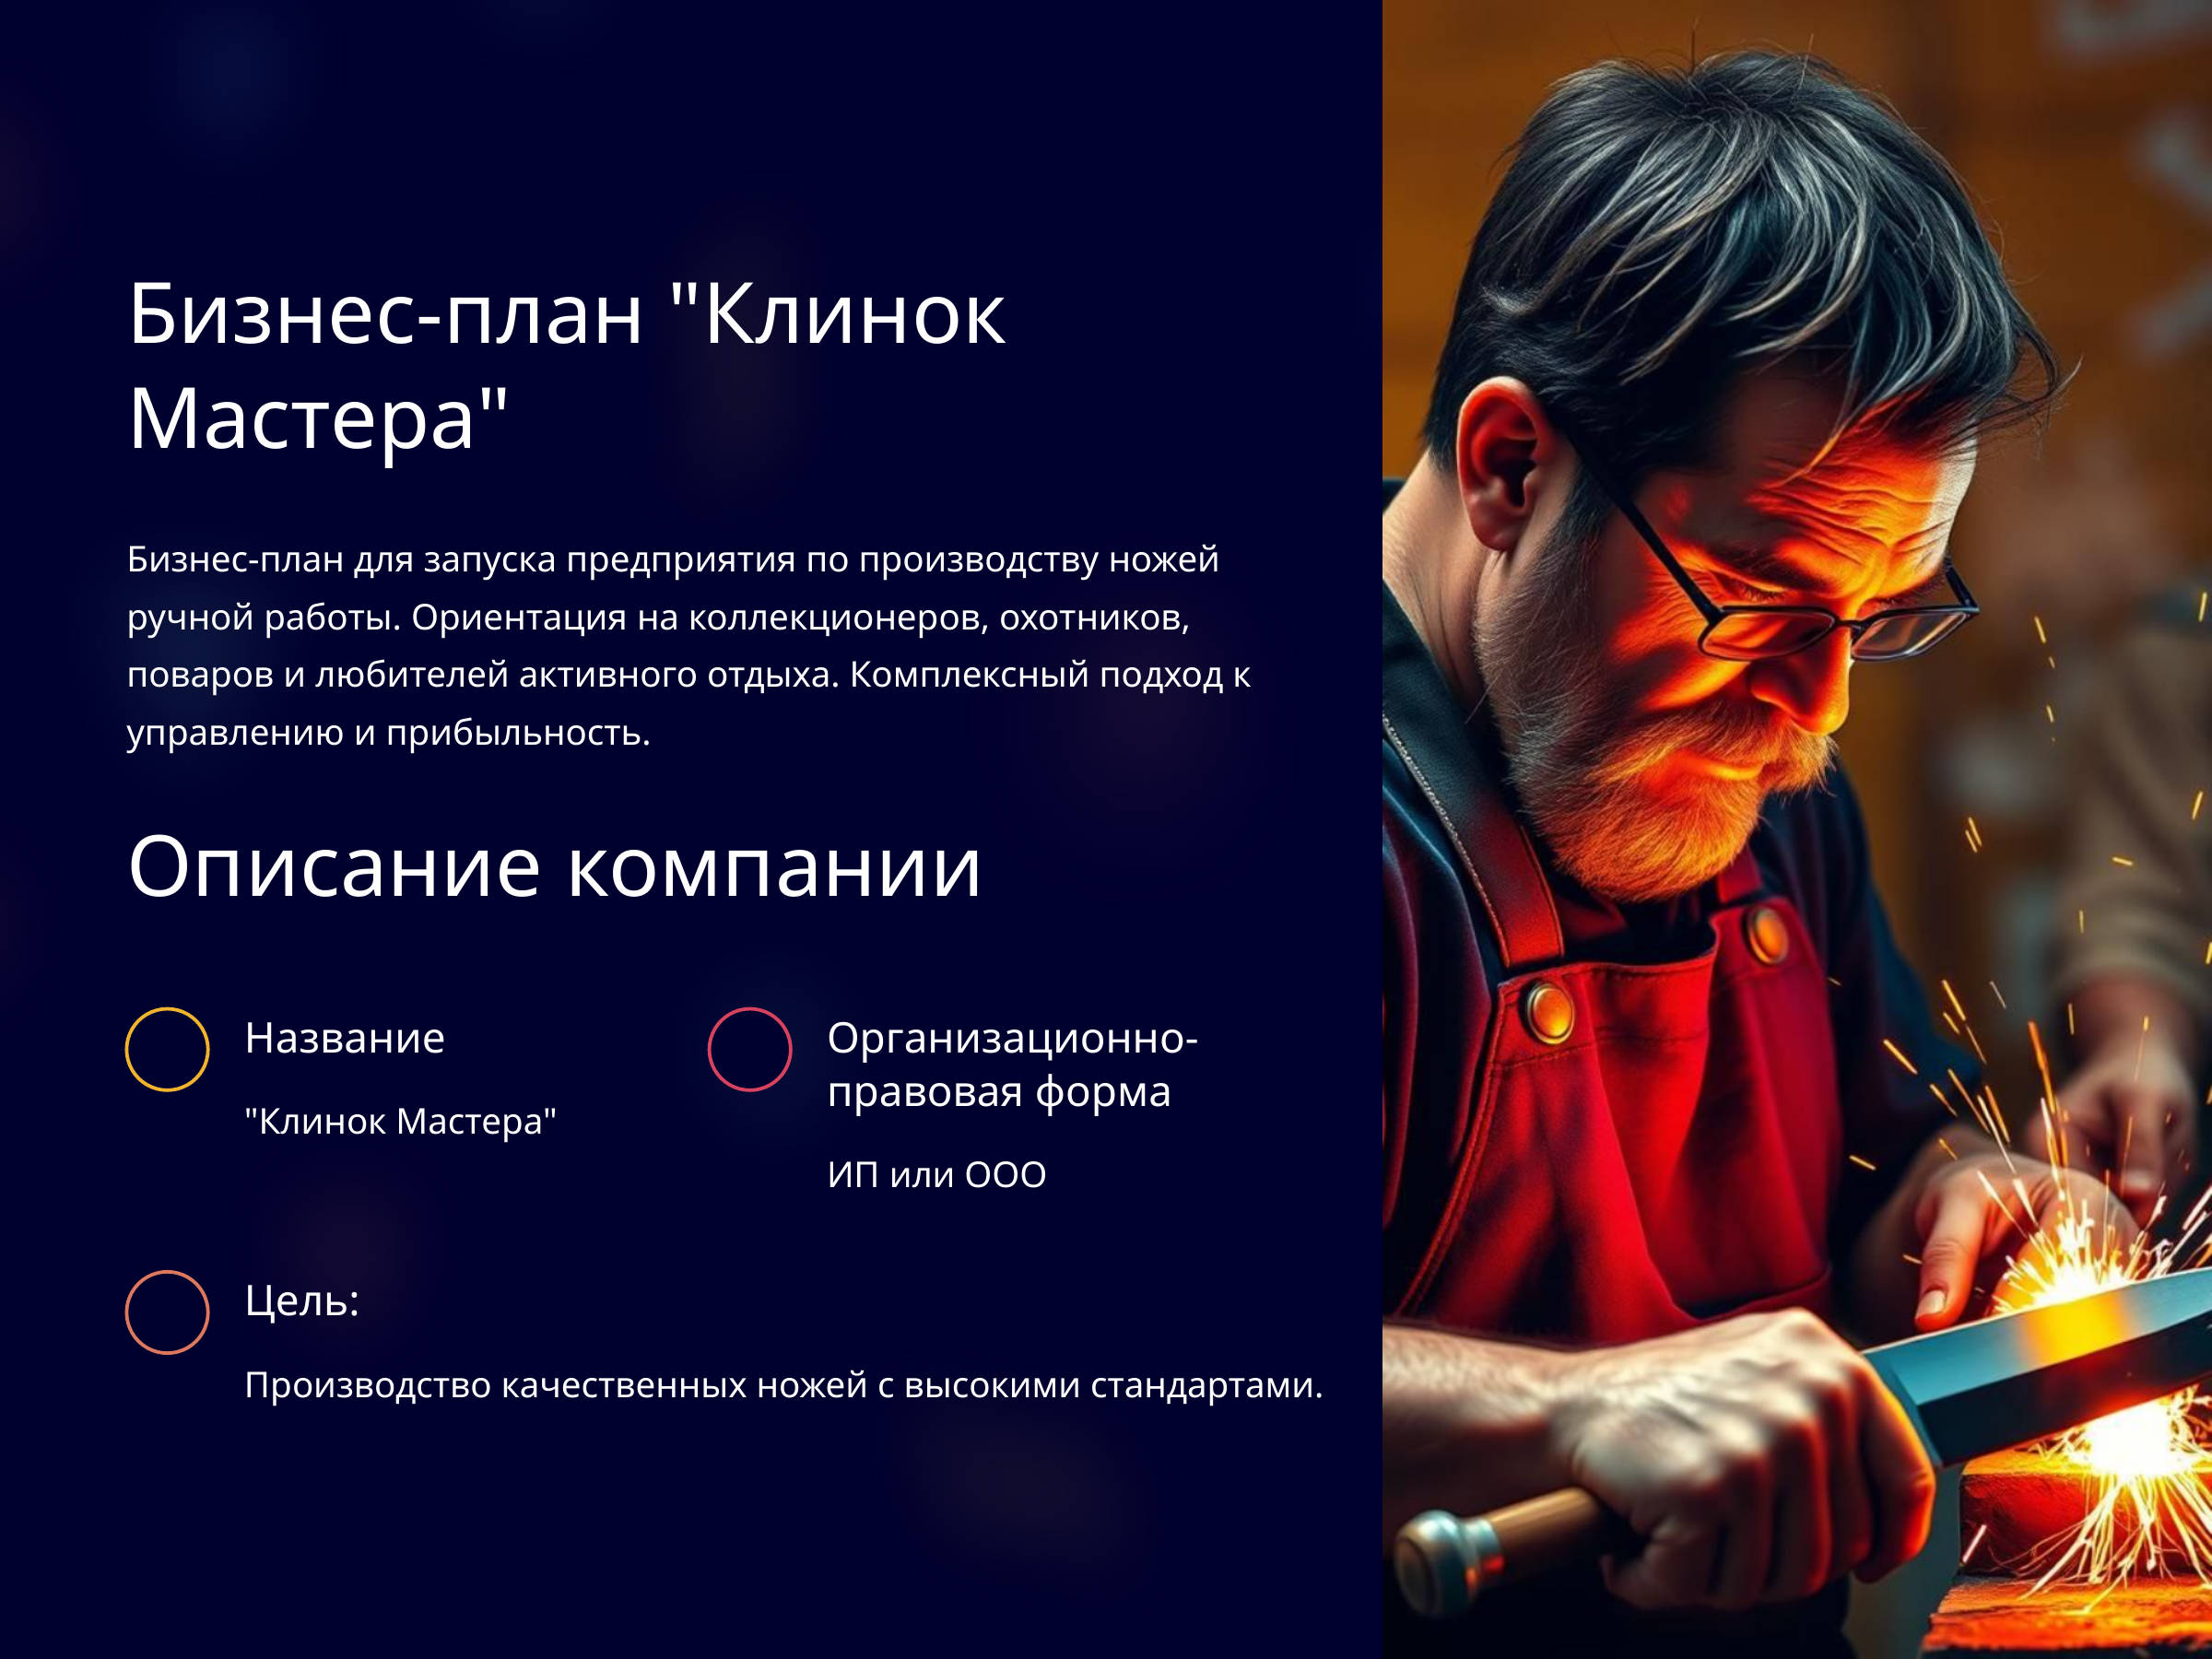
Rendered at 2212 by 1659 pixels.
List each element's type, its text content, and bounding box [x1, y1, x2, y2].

text_box Производство качественных ножей с высокими стандартами. [244, 1347, 1256, 1405]
text_box Бизнес-план для запуска предприятия по производству ножей ручной работы. Ориентация на коллекционеров, охотников, поваров и любителей активного отдыха. Комплексный подход к управлению и прибыльность. [126, 521, 1256, 754]
text_box Описание компании [126, 807, 979, 914]
text_box Цель: [244, 1271, 670, 1325]
text_box [126, 1271, 208, 1354]
text_box [709, 1008, 791, 1090]
text_box "Клинок Мастера" [243, 1083, 674, 1142]
text_box [126, 1008, 208, 1090]
text_box ИП или ООО [827, 1136, 1256, 1195]
picture [1382, 0, 2212, 1659]
text_box Название [244, 1008, 670, 1063]
text_box Организационно-правовая форма [827, 1008, 1256, 1115]
text_box Бизнес-план "Клинок Мастера" [126, 254, 1256, 467]
